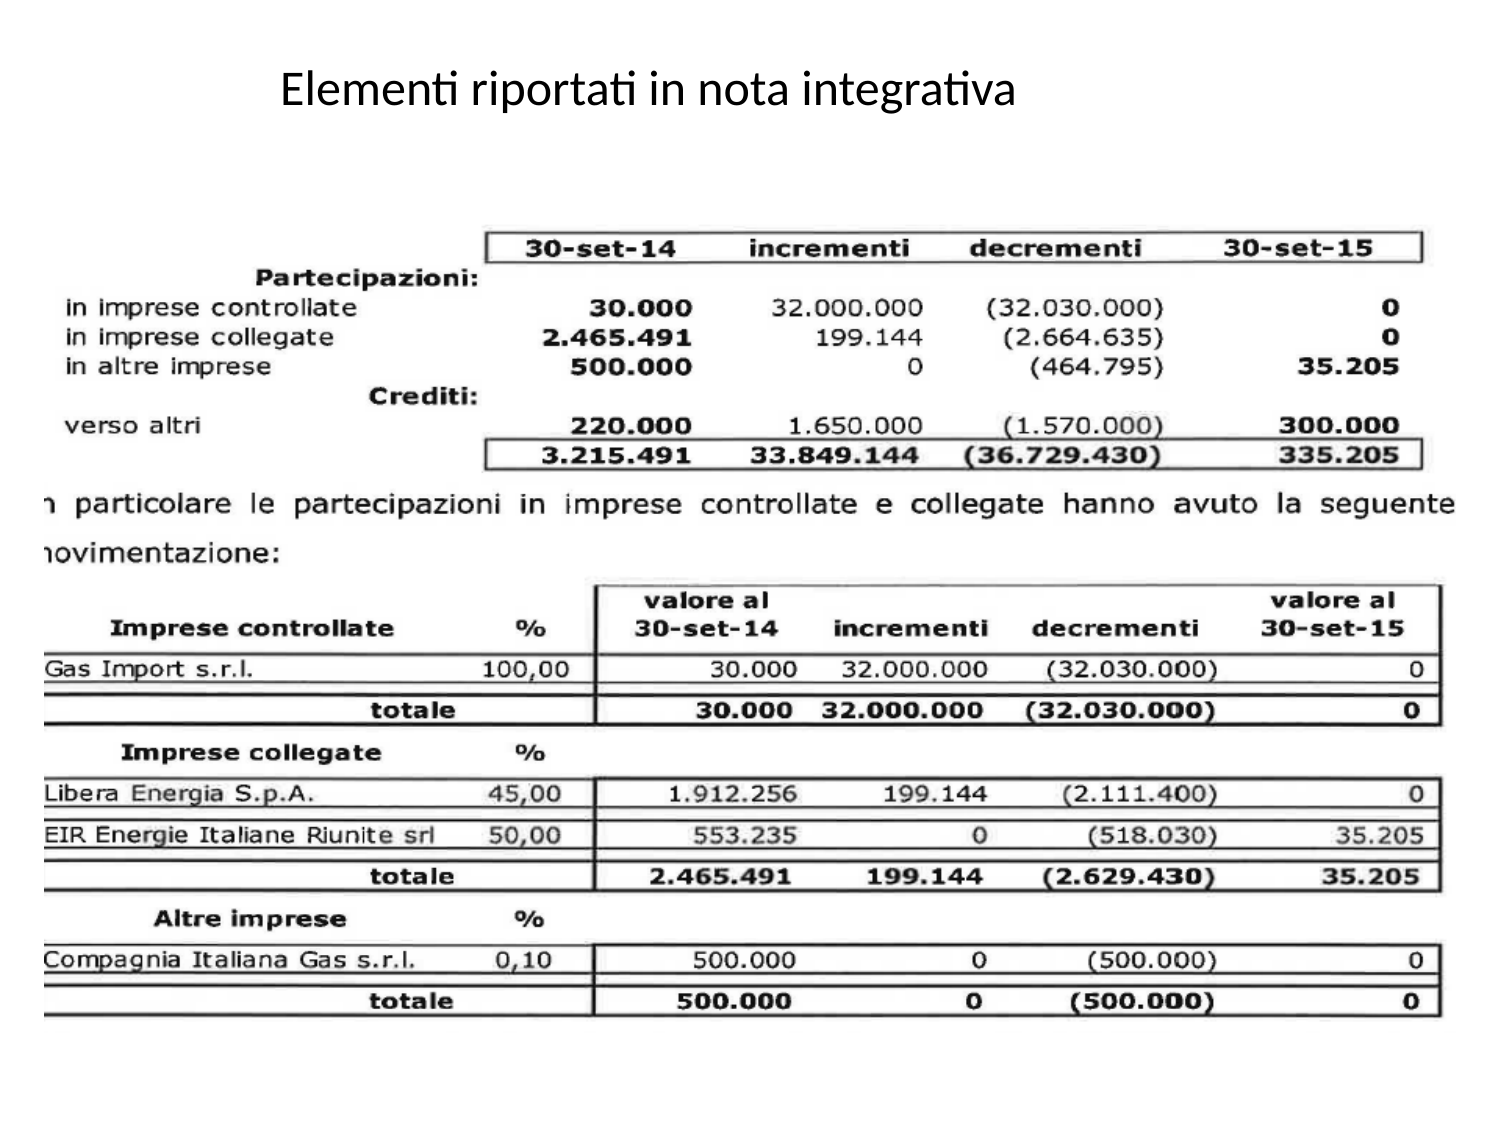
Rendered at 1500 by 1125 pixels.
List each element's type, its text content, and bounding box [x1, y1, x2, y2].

title Elementi riportati in nota integrativa [75, 45, 1223, 126]
picture [44, 184, 1456, 1034]
